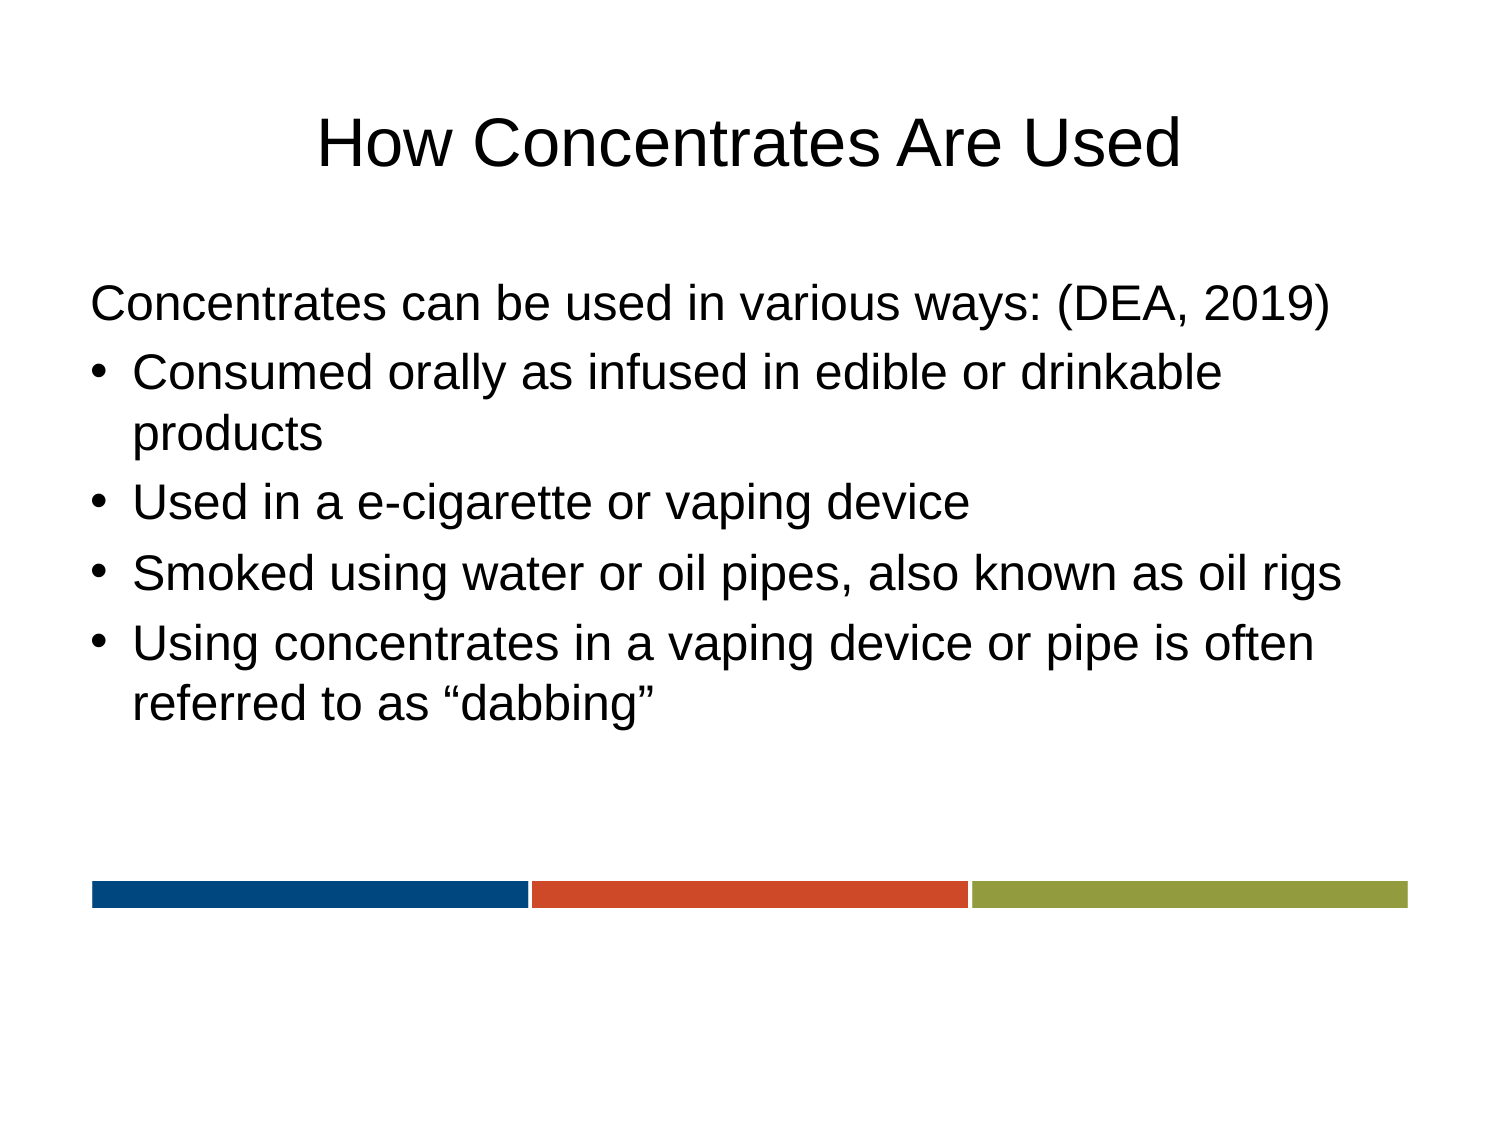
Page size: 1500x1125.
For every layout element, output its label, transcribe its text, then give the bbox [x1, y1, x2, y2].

list Concentrates can be used in various ways: (DEA, 2019) Consumed orally as infused in edible or drinkable products Used in a e-cigarette or vaping device Smoked using water or oil pipes, also known as oil rigs Using concentrates in a vaping device or pipe is often referred to as “dabbing” [75, 262, 1425, 1005]
picture [92, 880, 1408, 908]
title How Concentrates Are Used [75, 45, 1425, 233]
